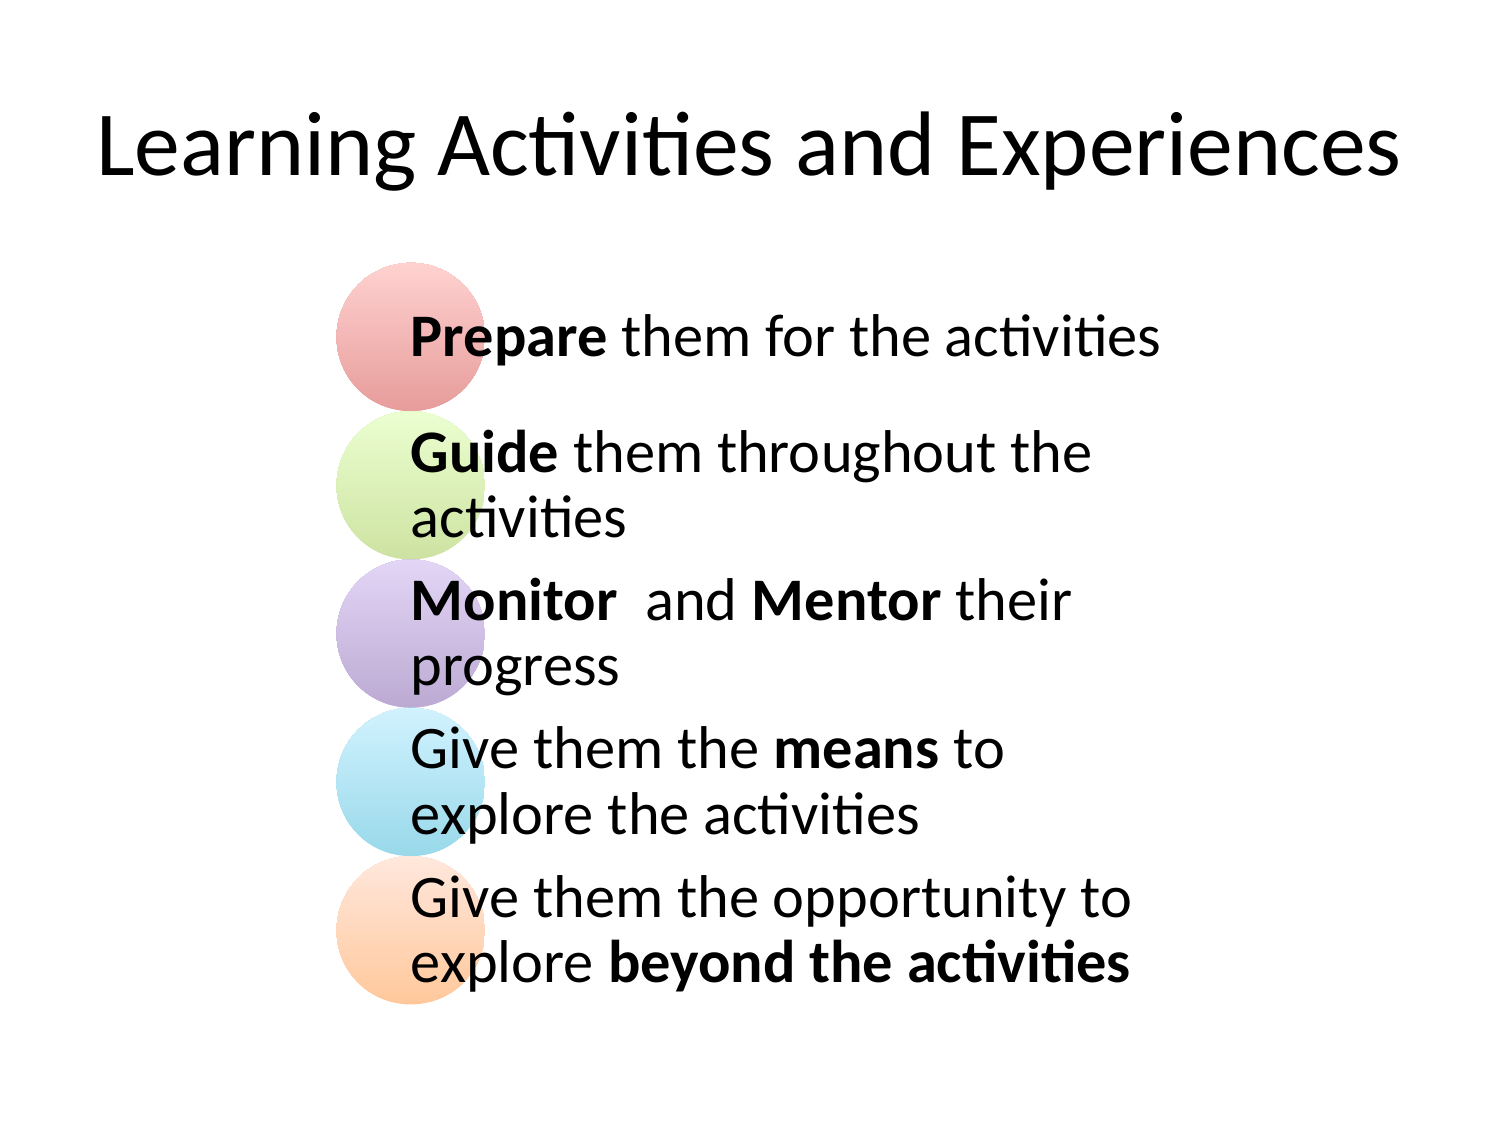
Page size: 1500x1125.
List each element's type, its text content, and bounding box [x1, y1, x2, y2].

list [74, 262, 1426, 1006]
title Learning Activities and Experiences [75, 45, 1425, 233]
